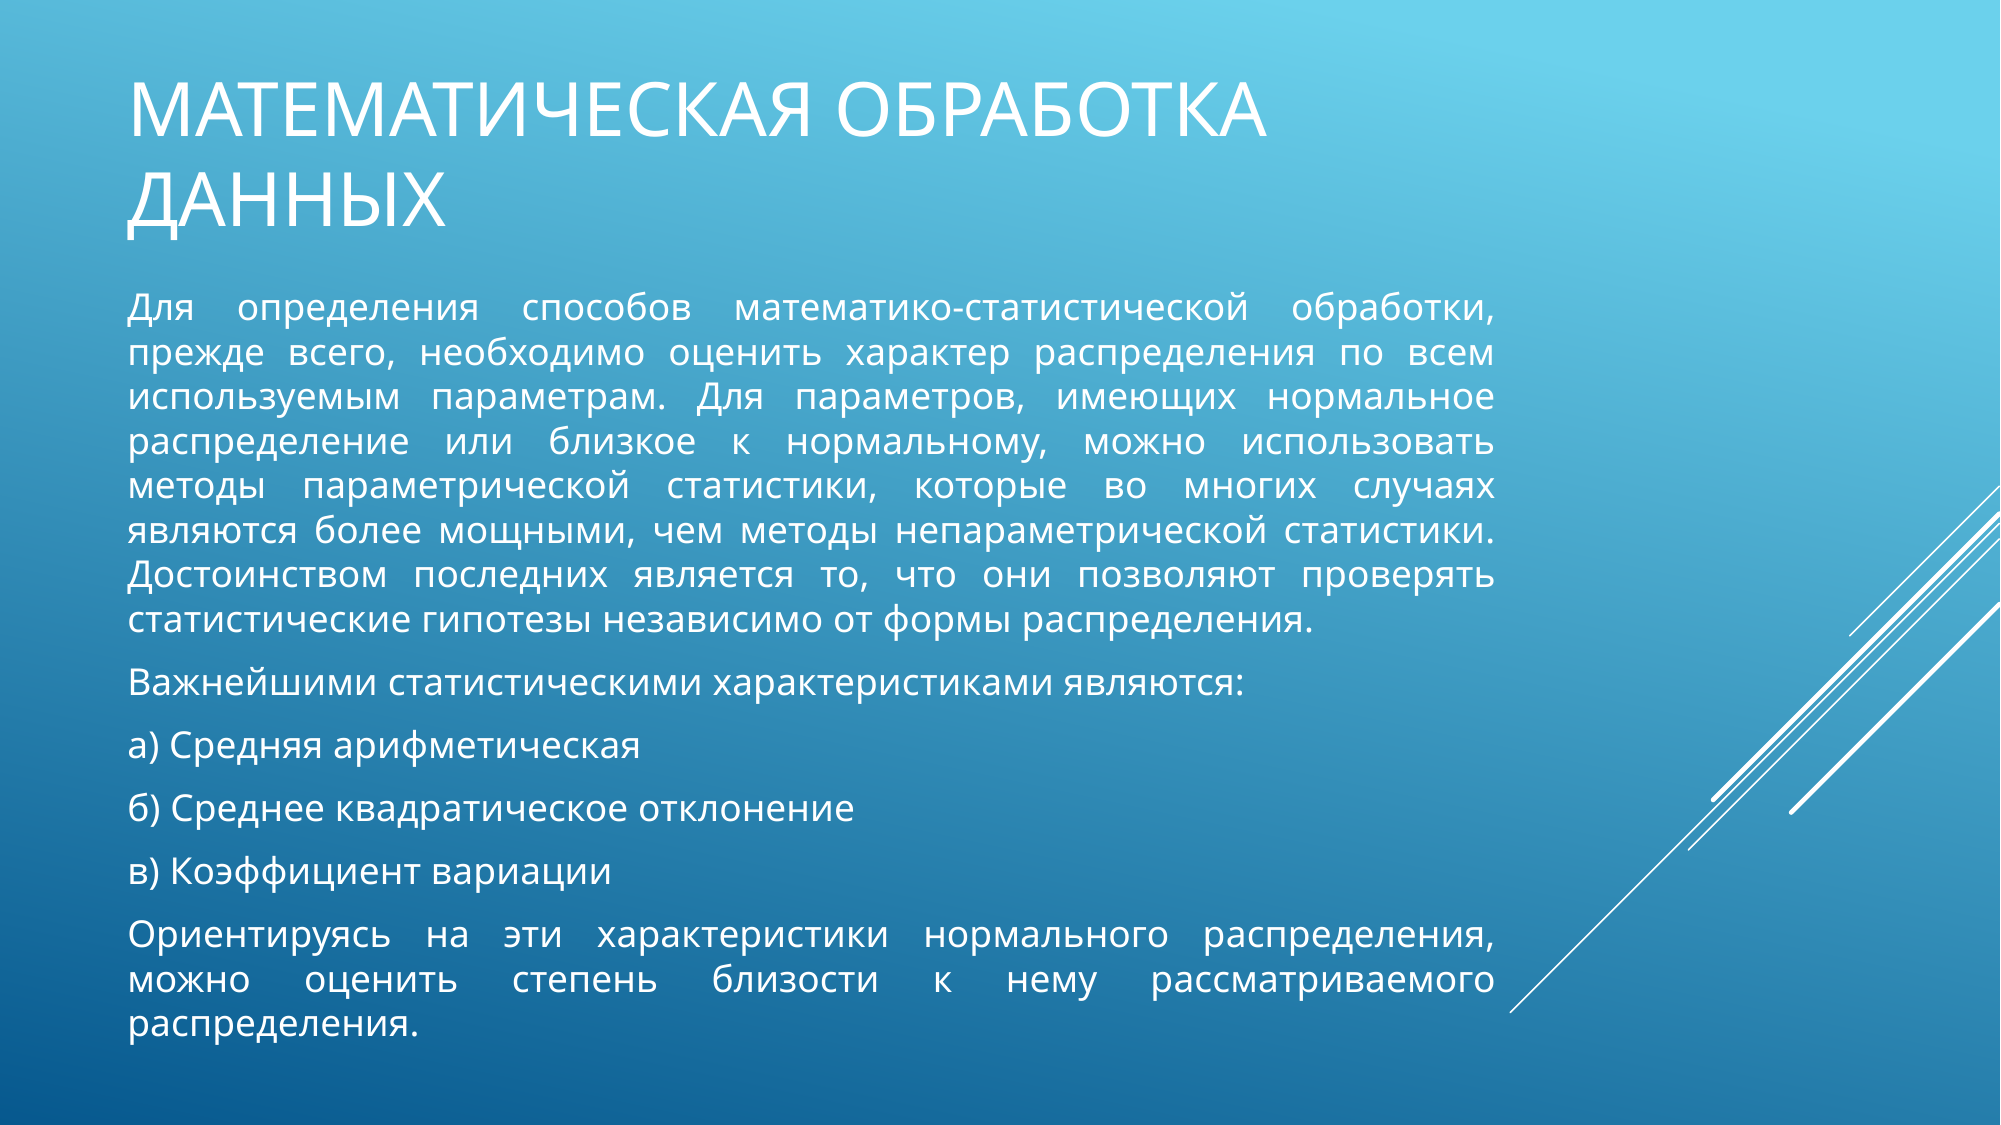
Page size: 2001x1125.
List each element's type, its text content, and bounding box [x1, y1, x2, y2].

title Математическая обработка данных [112, 27, 1513, 274]
list Для определения способов математико-статистической обработки, прежде всего, необходимо оценить характер распределения по всем используемым параметрам. Для параметров, имеющих нормальное распределение или близкое к нормальному, можно использовать методы параметрической статистики, которые во многих случаях являются более мощными, чем методы непараметрической статистики. Достоинством последних является то, что они позволяют проверять статистические гипотезы независимо от формы распределения. Важнейшими статистическими характеристиками являются: а) Средняя арифметическая б) Среднее квадратическое отклонение в) Коэффициент вариации Ориентируясь на эти характеристики нормального распределения, можно оценить степень близости к нему рассматриваемого распределения. [112, 274, 1513, 1053]
